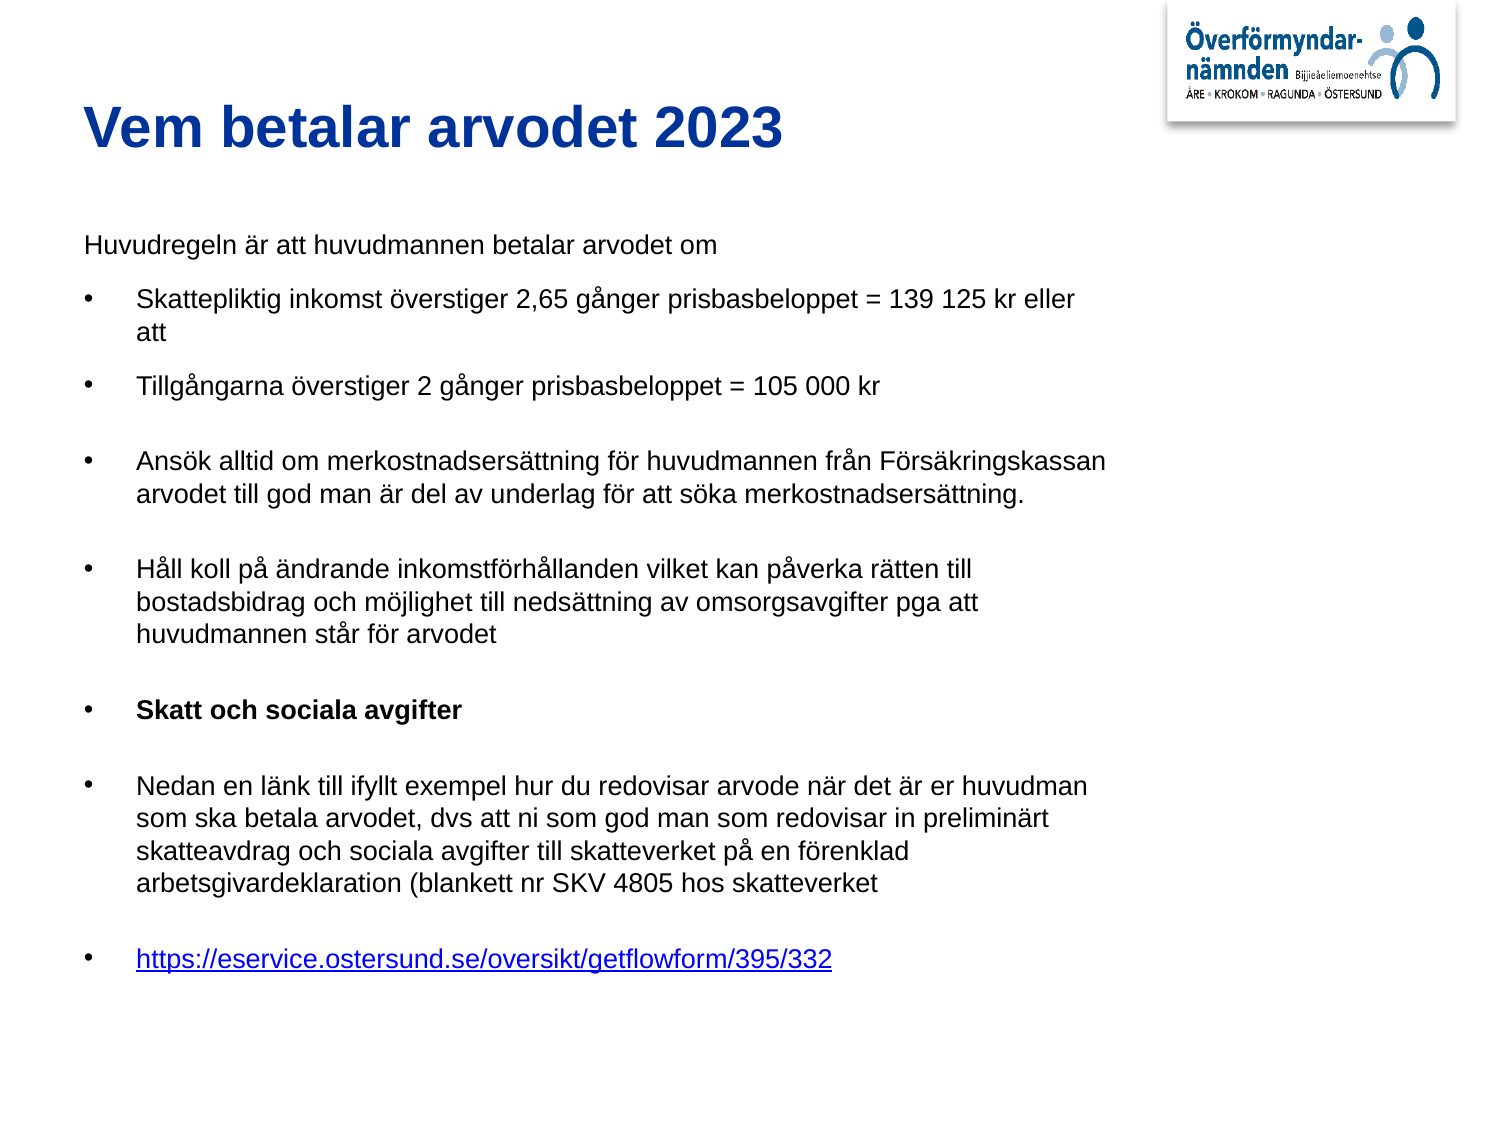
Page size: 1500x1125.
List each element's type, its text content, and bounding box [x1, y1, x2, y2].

picture [1186, 17, 1440, 99]
list Huvudregeln är att huvudmannen betalar arvodet om Skattepliktig inkomst överstiger 2,65 gånger prisbasbeloppet = 139 125 kr eller att Tillgångarna överstiger 2 gånger prisbasbeloppet = 105 000 kr Ansök alltid om merkostnadsersättning för huvudmannen från Försäkringskassan arvodet till god man är del av underlag för att söka merkostnadsersättning. Håll koll på ändrande inkomstförhållanden vilket kan påverka rätten till bostadsbidrag och möjlighet till nedsättning av omsorgsavgifter pga att huvudmannen står för arvodet Skatt och sociala avgifter Nedan en länk till ifyllt exempel hur du redovisar arvode när det är er huvudman som ska betala arvodet, dvs att ni som god man som redovisar in preliminärt skatteavdrag och sociala avgifter till skatteverket på en förenklad arbetsgivardeklaration (blankett nr SKV 4805 hos skatteverket https://eservice.ostersund.se/oversikt/getflowform/395/332 [69, 219, 1124, 1027]
title Vem betalar arvodet 2023 [69, 82, 1124, 175]
